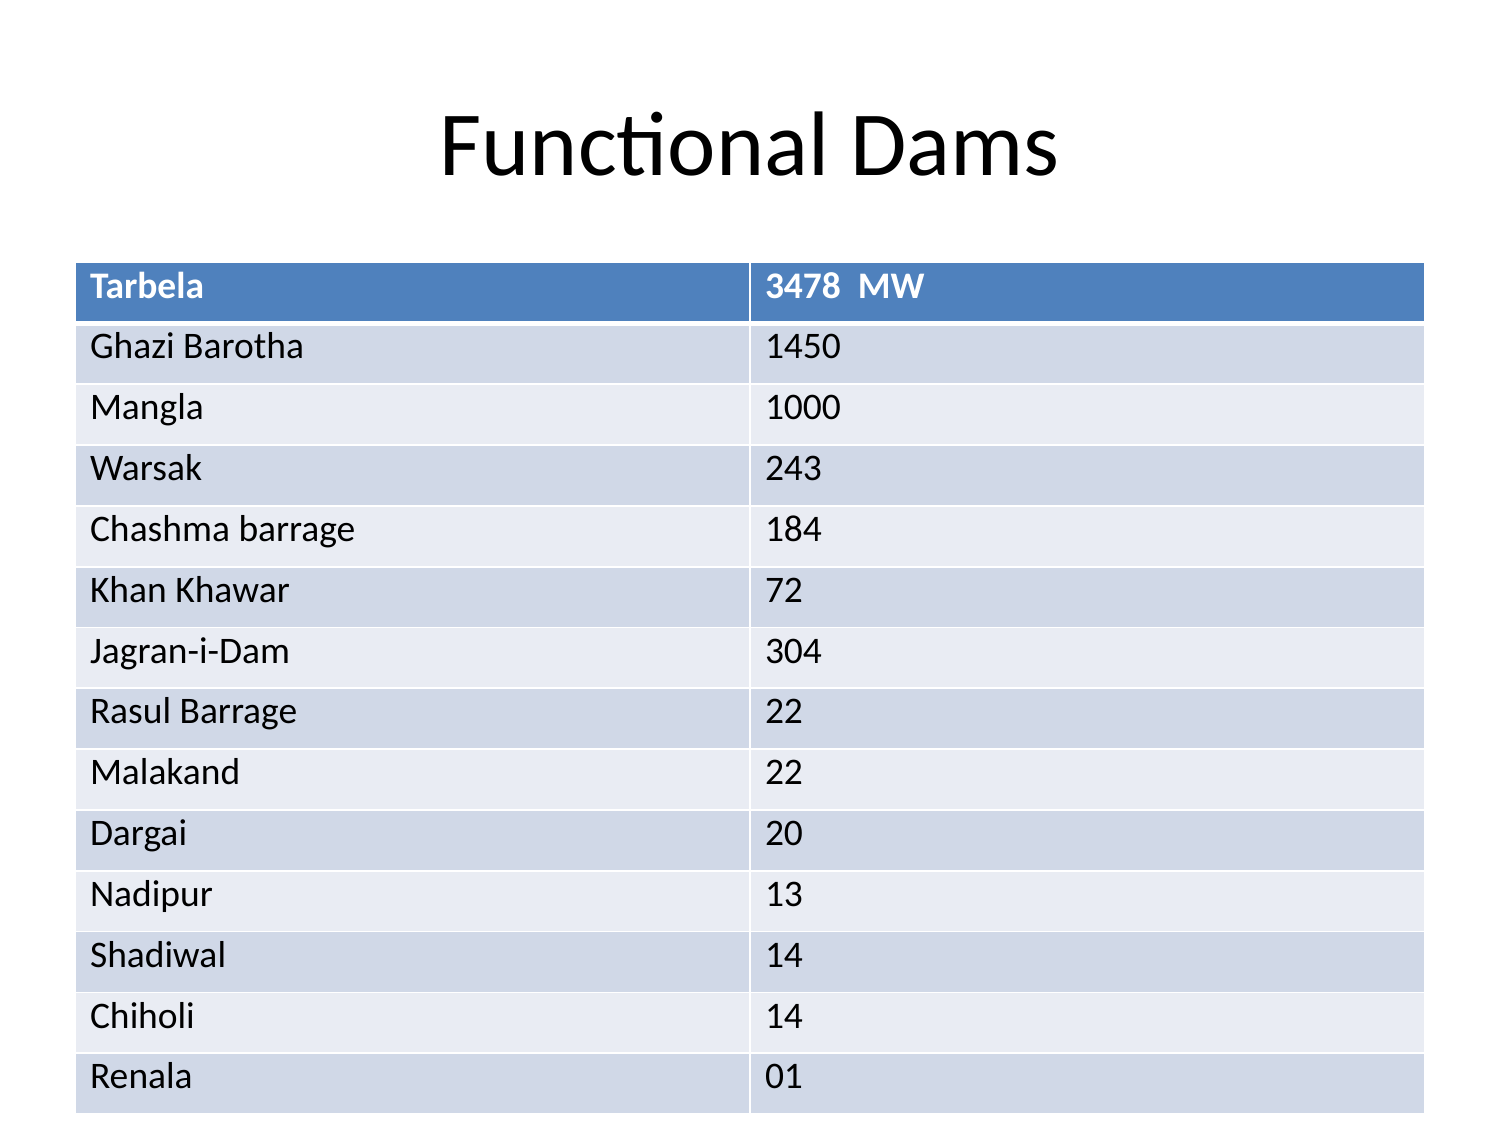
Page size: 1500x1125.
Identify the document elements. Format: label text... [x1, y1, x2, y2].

table_cell 22 [751, 689, 1424, 748]
table_cell Mangla [76, 385, 749, 444]
table_cell Renala [76, 1054, 749, 1113]
table_cell 22 [751, 750, 1424, 809]
table_header 3478 MW [751, 263, 1424, 321]
table_cell 184 [751, 507, 1424, 566]
table_cell 20 [751, 811, 1424, 870]
table_cell 304 [751, 628, 1424, 687]
table_cell 72 [751, 568, 1424, 627]
table_cell Malakand [76, 750, 749, 809]
table_cell 14 [751, 932, 1424, 992]
title Functional Dams [75, 45, 1425, 233]
table_cell Rasul Barrage [76, 689, 749, 748]
table_cell 243 [751, 446, 1424, 505]
table_cell 14 [751, 993, 1424, 1052]
table_cell Chiholi [76, 993, 749, 1052]
table_cell Shadiwal [76, 932, 749, 992]
table_cell 1000 [751, 385, 1424, 444]
table_cell 1450 [751, 326, 1424, 383]
table_cell Warsak [76, 446, 749, 505]
table_cell Nadipur [76, 872, 749, 931]
table_cell Chashma barrage [76, 507, 749, 566]
table_cell 01 [751, 1054, 1424, 1113]
table_cell 13 [751, 872, 1424, 931]
table_header Tarbela [76, 263, 749, 321]
table_cell Khan Khawar [76, 568, 749, 627]
table_cell Dargai [76, 811, 749, 870]
table_cell Ghazi Barotha [76, 326, 749, 383]
table_cell Jagran-i-Dam [76, 628, 749, 687]
